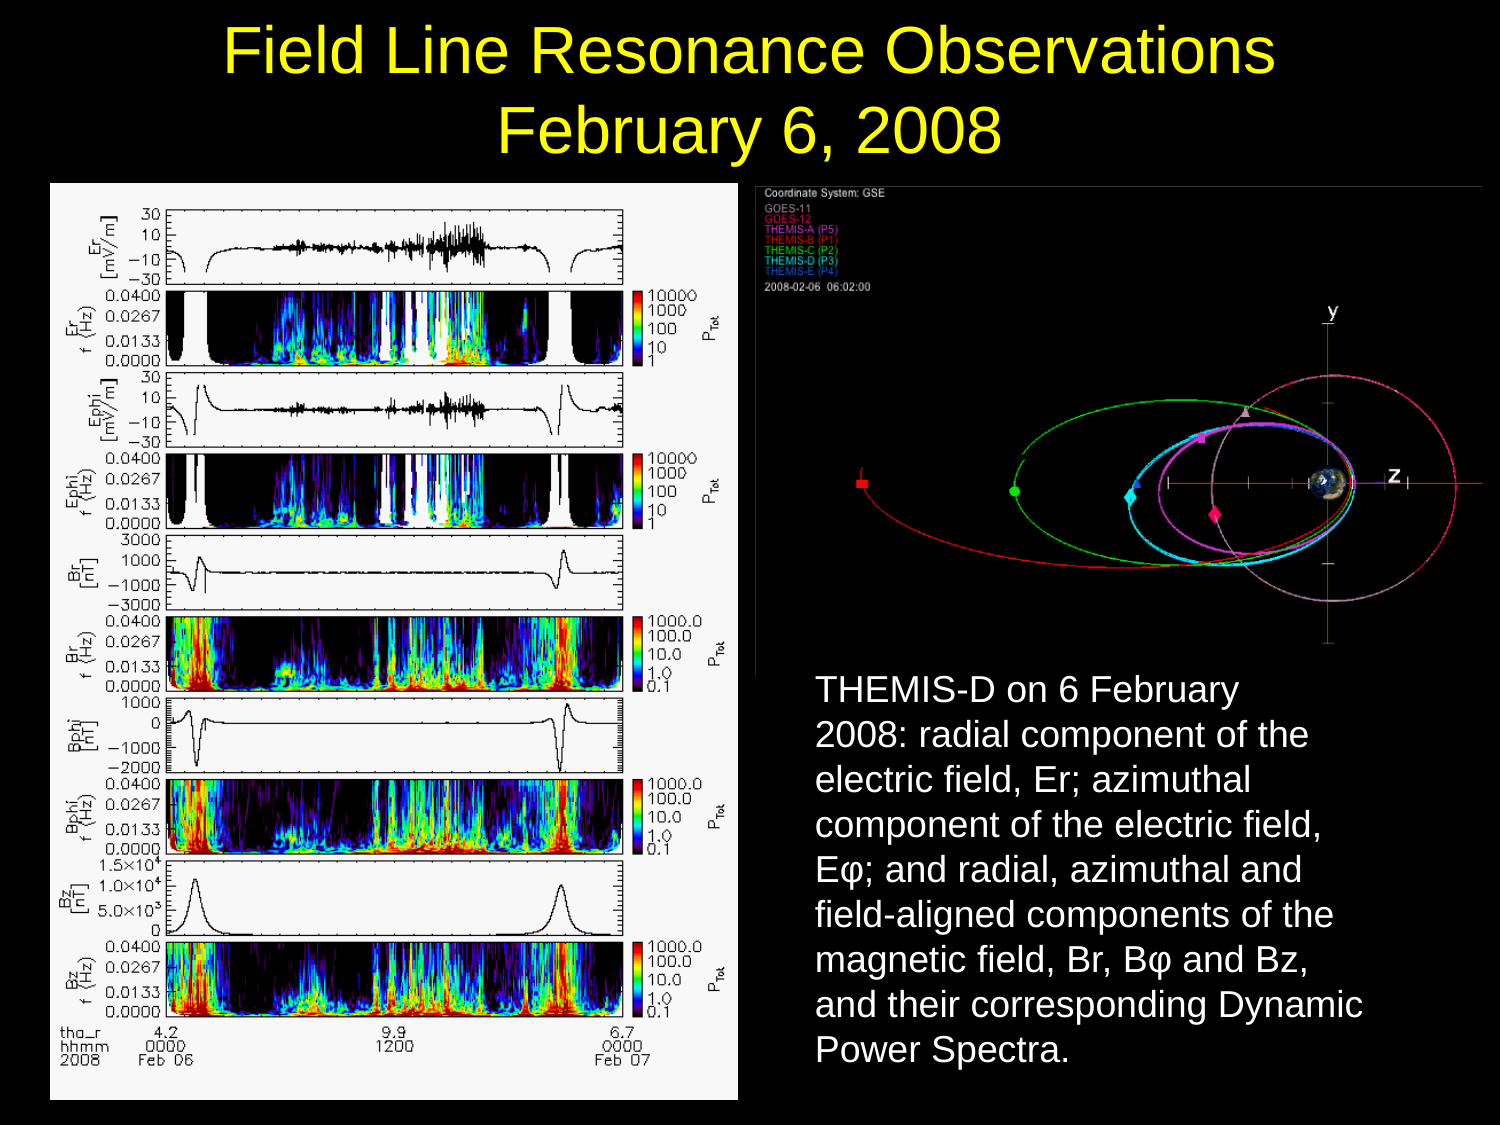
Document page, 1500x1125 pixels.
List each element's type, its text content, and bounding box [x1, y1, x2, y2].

text_box Field Line Resonance Observations February 6, 2008 [74, 0, 1425, 181]
text_box Measurements from THEMIS‐D on 6 February 2008: radial component of the electric field, Er; azimuthal component of the electric field, Eφ; and radial, azimuthal and field‐aligned components of the magnetic field, Br, Bφ and Bz, and their corresponding Dynamic Power Spectra. [799, 683, 1388, 1123]
picture [49, 179, 1483, 1101]
